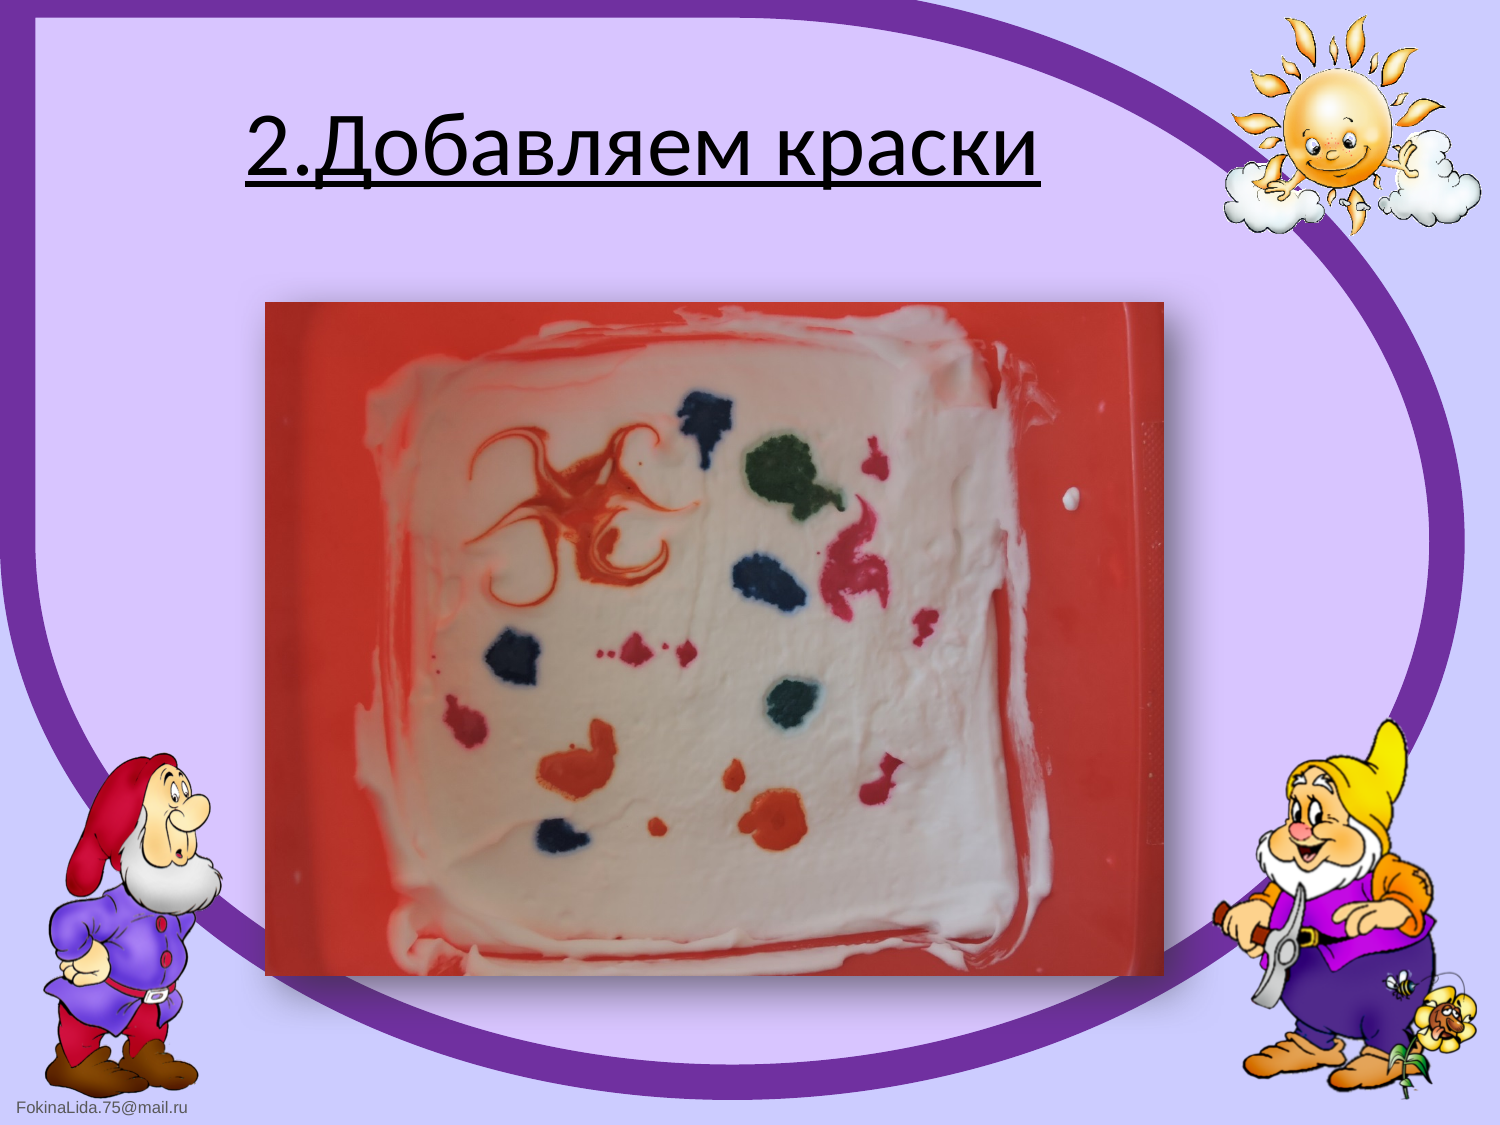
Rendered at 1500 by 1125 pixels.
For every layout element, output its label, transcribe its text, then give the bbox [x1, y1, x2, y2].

picture [41, 751, 224, 1101]
title 2.Добавляем краски [74, 44, 1211, 233]
picture [1214, 0, 1500, 244]
picture [1210, 717, 1478, 1101]
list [265, 302, 1164, 977]
